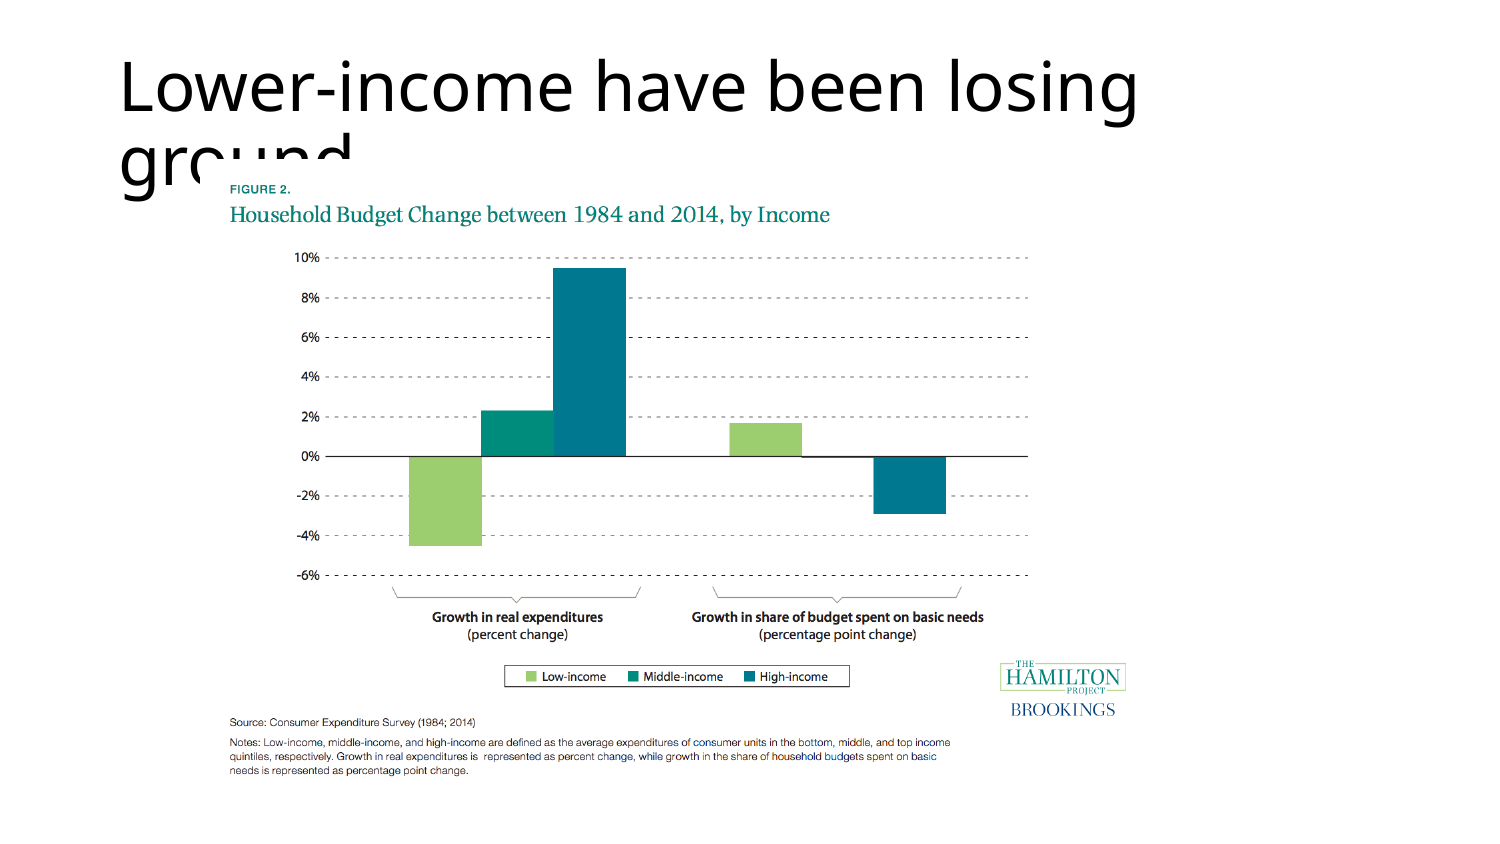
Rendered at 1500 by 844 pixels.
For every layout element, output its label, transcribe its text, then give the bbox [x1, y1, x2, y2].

title Lower-income have been losing ground [103, 44, 1397, 208]
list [199, 159, 1151, 790]
